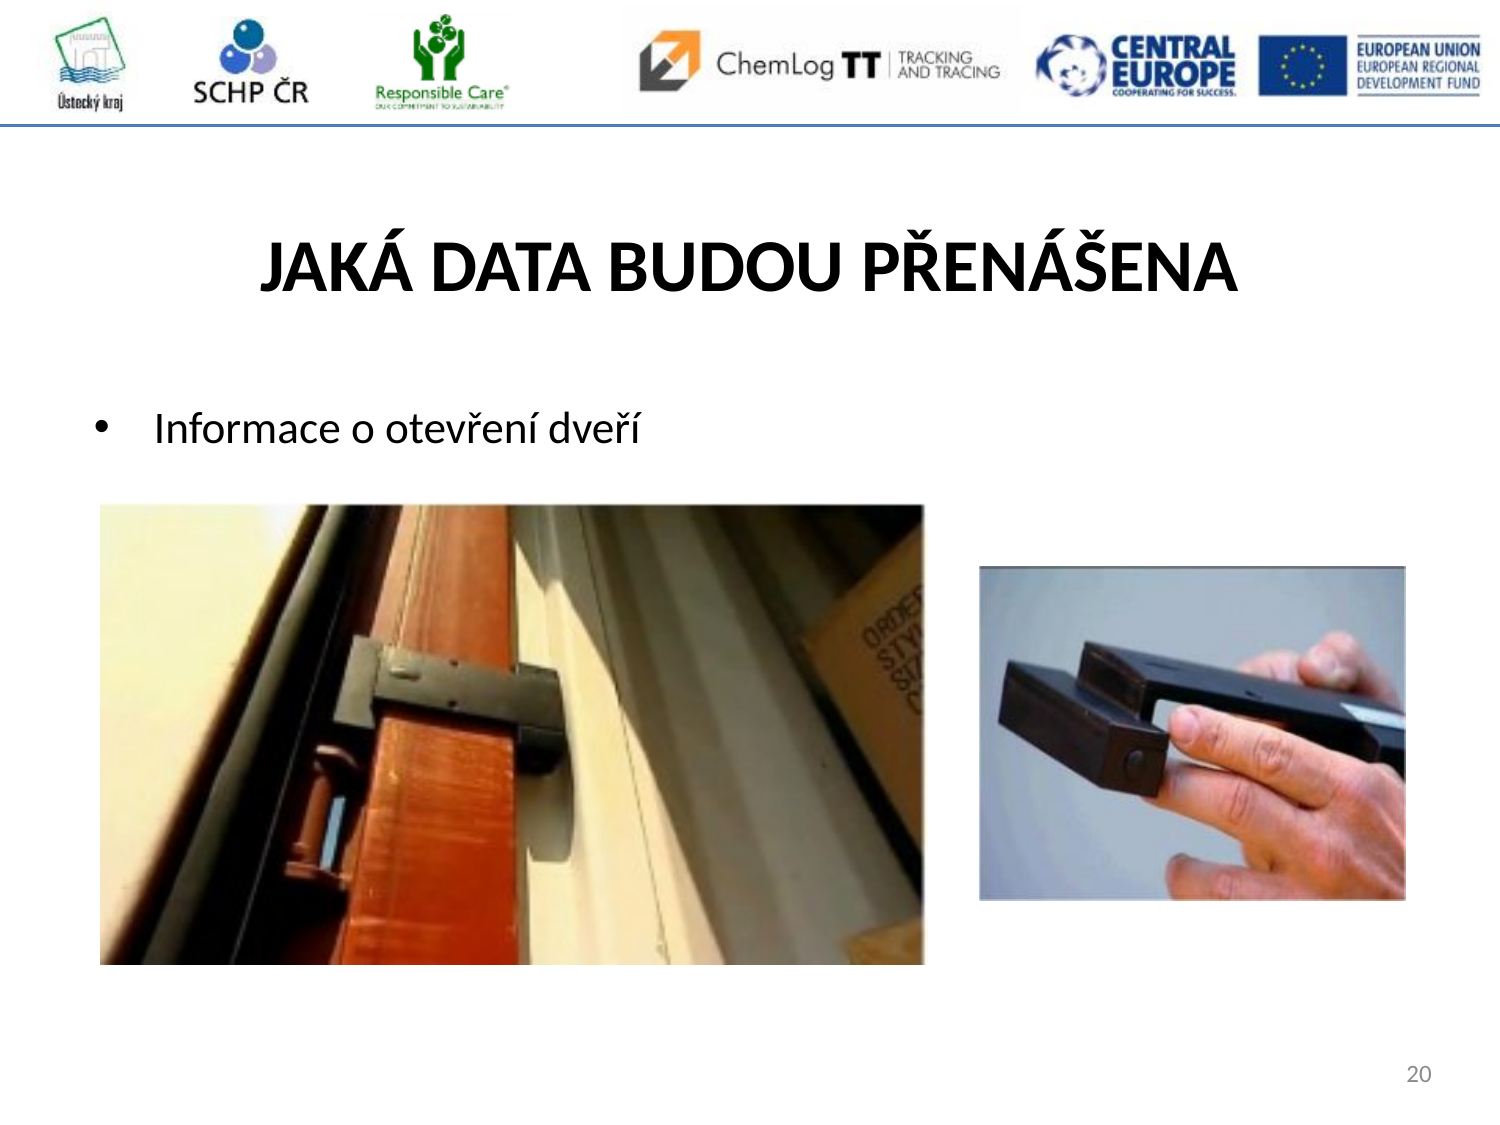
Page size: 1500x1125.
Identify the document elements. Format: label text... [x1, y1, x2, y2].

picture [619, 4, 1498, 119]
text_box Informace o otevření dveří [79, 391, 1429, 461]
picture [369, 14, 515, 111]
picture [36, 0, 143, 125]
picture [100, 503, 929, 965]
picture [979, 566, 1406, 902]
text_box JAKÁ DATA BUDOU PŘENÁŠENA [74, 208, 1425, 396]
slide_number 20 [1376, 1042, 1447, 1103]
picture [193, 16, 309, 110]
